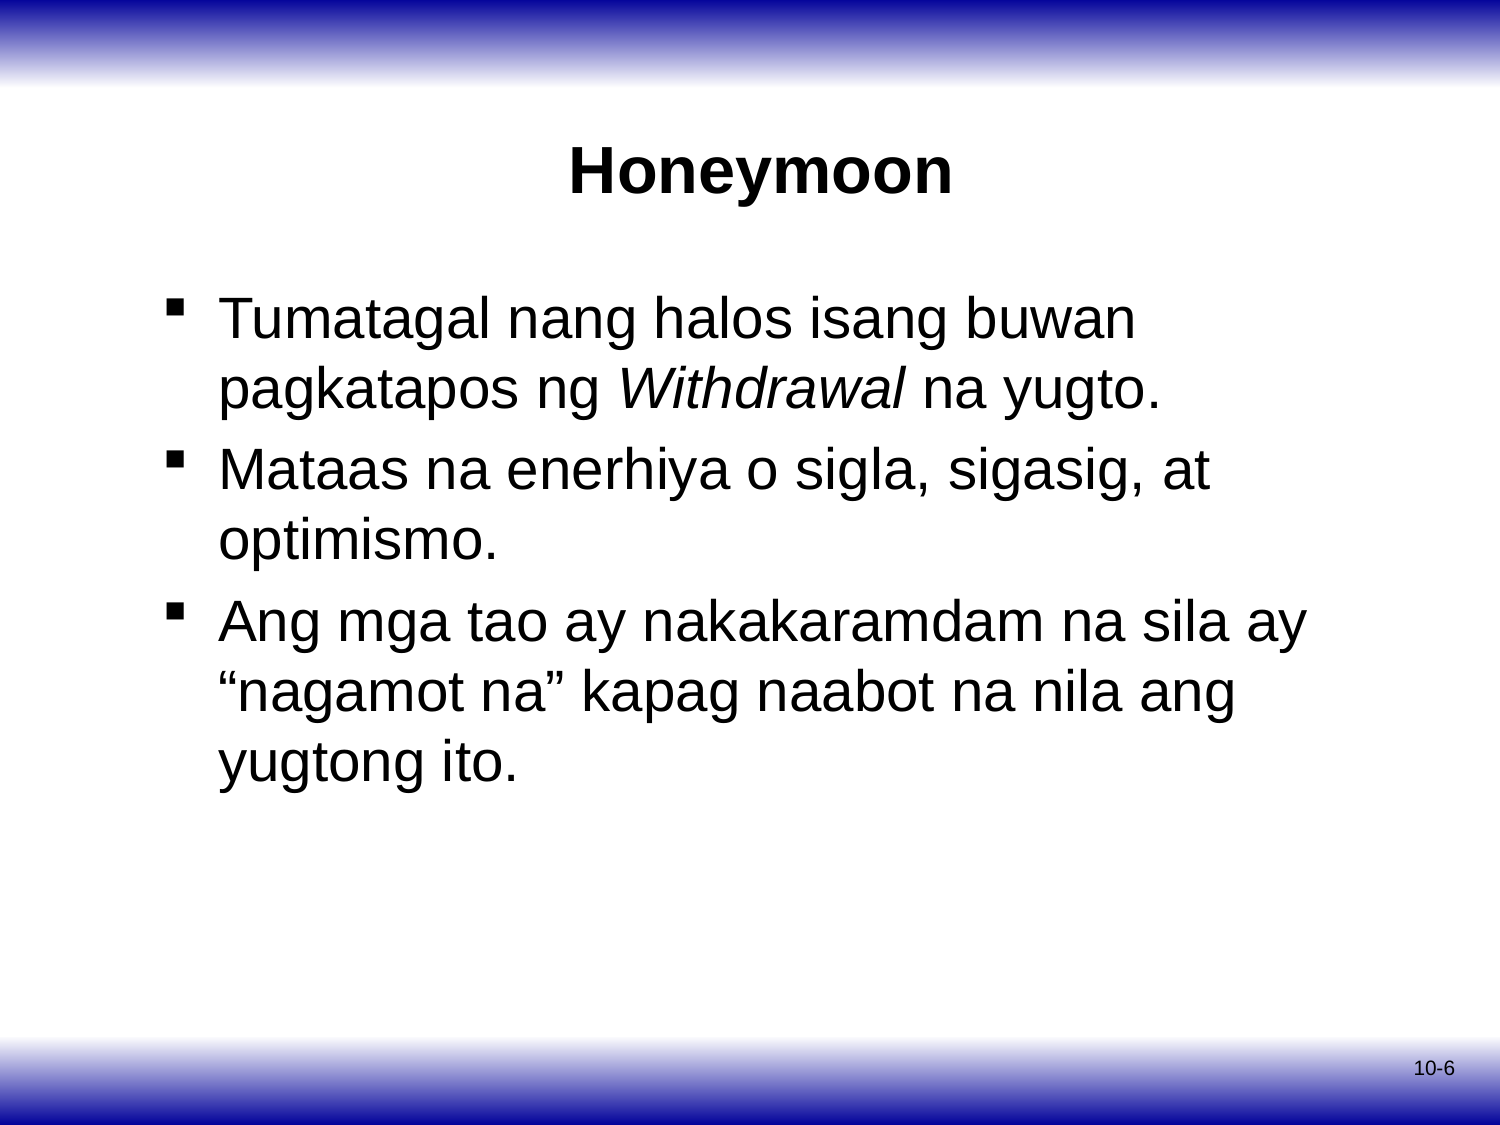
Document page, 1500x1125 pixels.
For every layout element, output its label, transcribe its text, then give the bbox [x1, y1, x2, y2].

title Honeymoon [130, 95, 1393, 238]
slide_number 10-6 [1120, 1046, 1471, 1125]
list Tumatagal nang halos isang buwan pagkatapos ng Withdrawal na yugto. Mataas na enerhiya o sigla, sigasig, at optimismo. Ang mga tao ay nakakaramdam na sila ay “nagamot na” kapag naabot na nila ang yugtong ito. [146, 272, 1410, 900]
